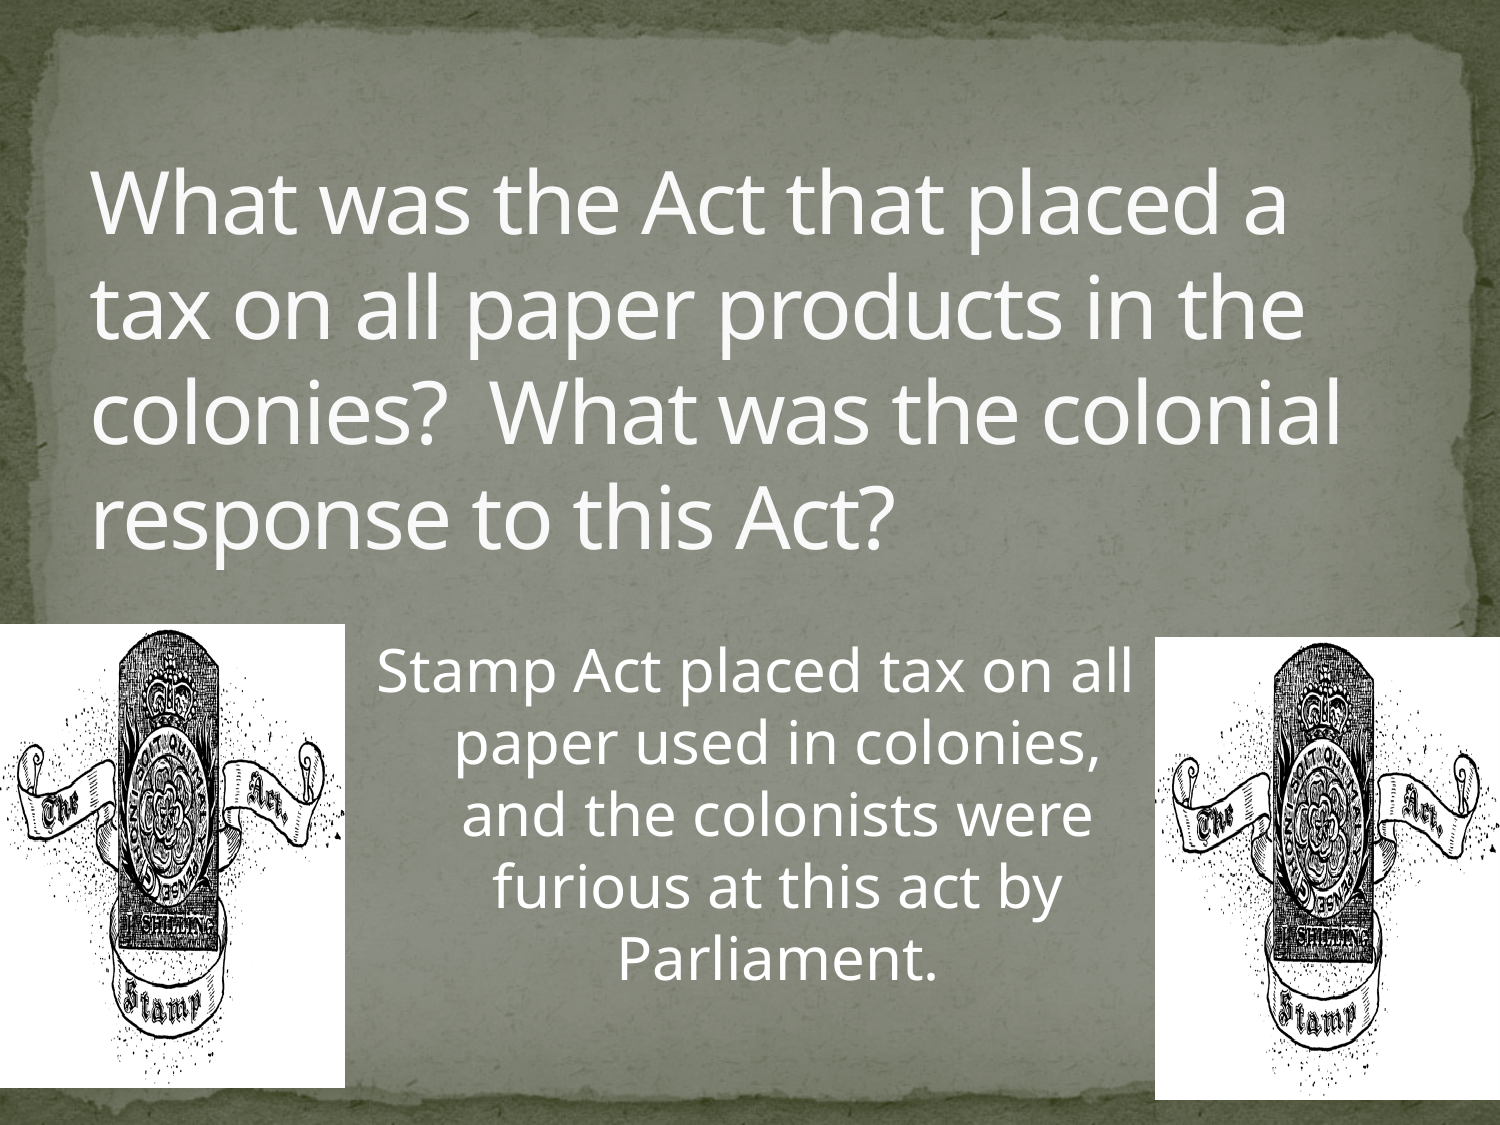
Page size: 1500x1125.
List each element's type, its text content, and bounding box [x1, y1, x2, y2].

title What was the Act that placed a tax on all paper products in the colonies? What was the colonial response to this Act? [74, 45, 1425, 575]
picture [1155, 637, 1500, 1100]
picture [0, 624, 345, 1088]
list Stamp Act placed tax on all paper used in colonies, and the colonists were furious at this act by Parliament. [352, 624, 1163, 1005]
